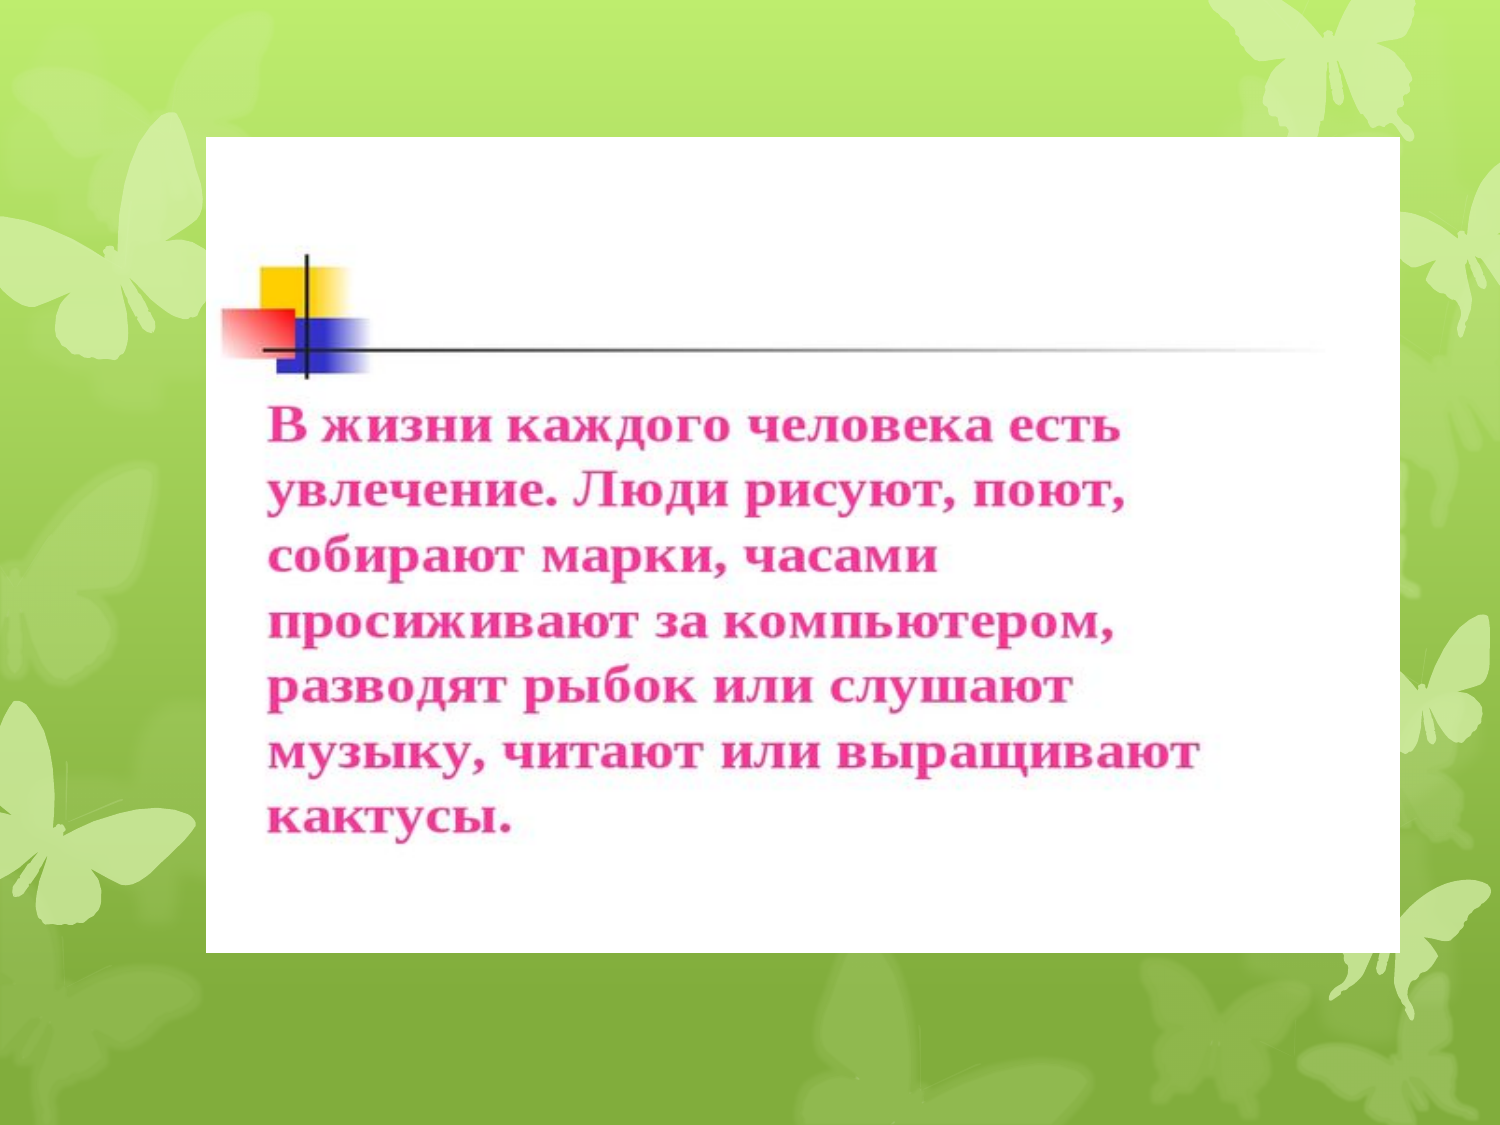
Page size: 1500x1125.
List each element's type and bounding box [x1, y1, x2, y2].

picture [206, 136, 1401, 953]
